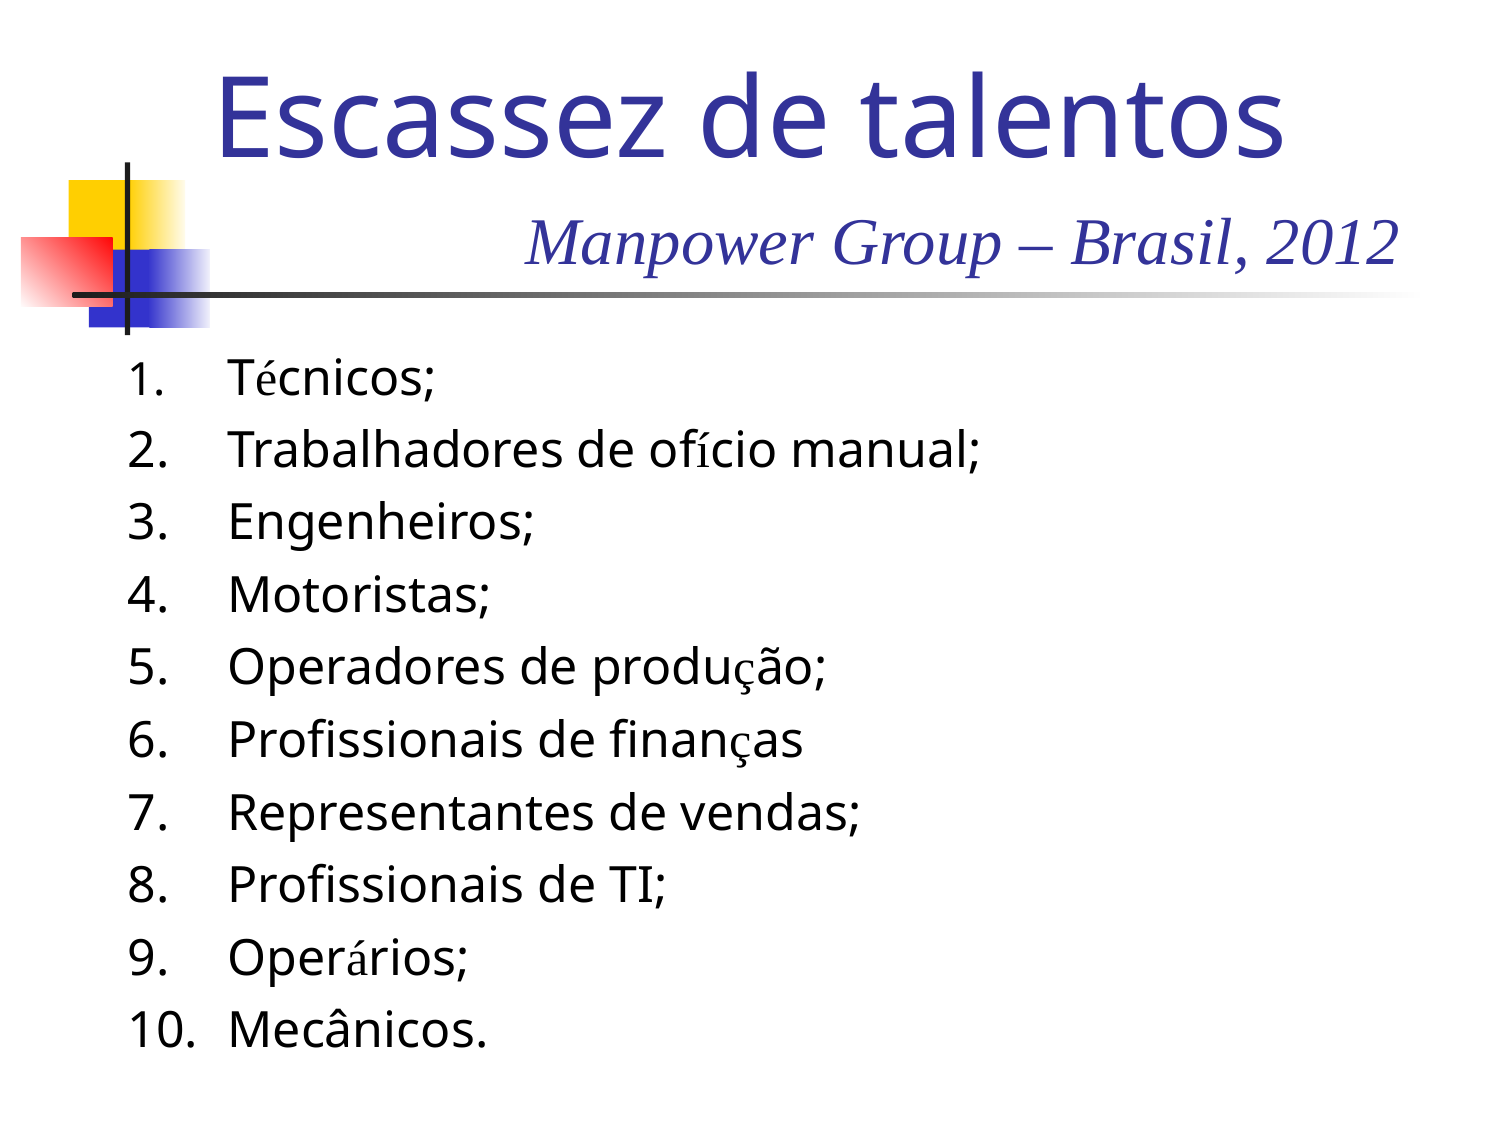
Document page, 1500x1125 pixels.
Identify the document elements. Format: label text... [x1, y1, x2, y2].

text_box Manpower Group – Brasil, 2012 [501, 199, 1425, 275]
title Escassez de talentos [112, 37, 1388, 188]
list 1. Técnicos; 2. Trabalhadores de ofício manual; 3. Engenheiros; 4. Motoristas; 5. Operadores de produção; 6. Profissionais de finanças 7. Representantes de vendas; 8. Profissionais de TI; 9. Operários; 10. Mecânicos. [112, 337, 1388, 1083]
